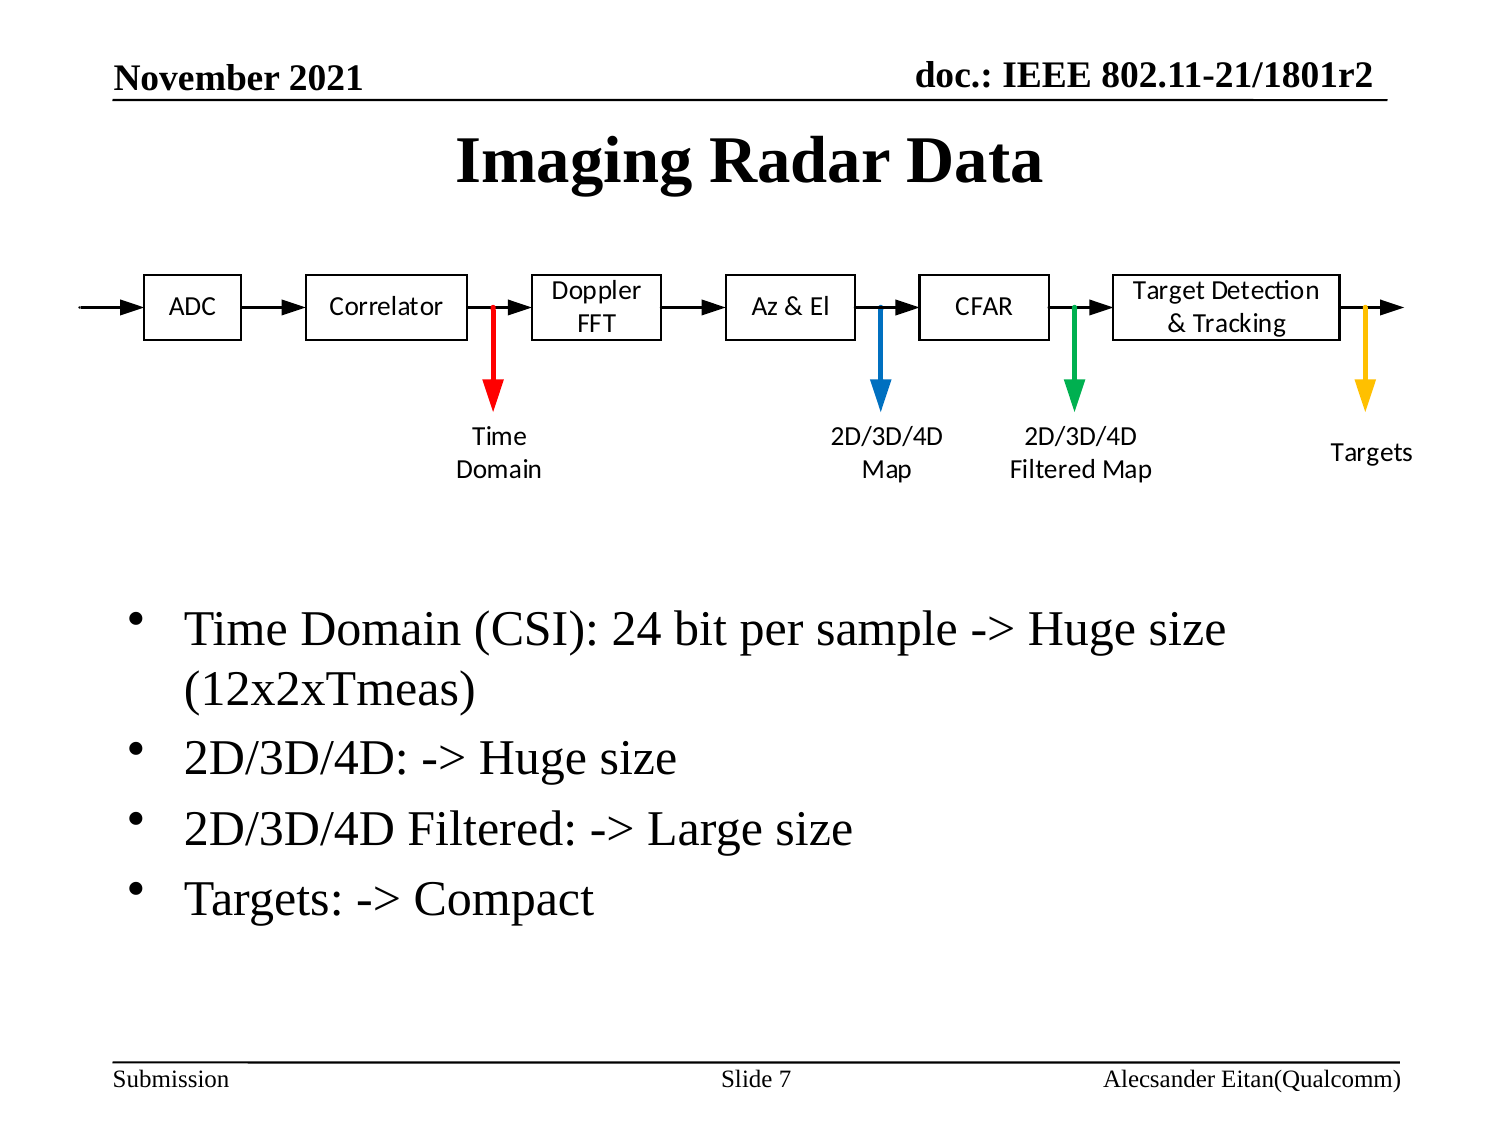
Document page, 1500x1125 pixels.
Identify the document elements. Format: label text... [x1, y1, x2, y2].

list Time Domain (CSI): 24 bit per sample -> Huge size (12x2xTmeas) 2D/3D/4D: -> Huge size 2D/3D/4D Filtered: -> Large size Targets: -> Compact [112, 587, 1388, 1000]
footer Alecsander Eitan(Qualcomm) [949, 1061, 1402, 1093]
slide_number Slide 7 [712, 1061, 800, 1093]
title Imaging Radar Data [112, 112, 1388, 200]
picture [74, 262, 1428, 501]
